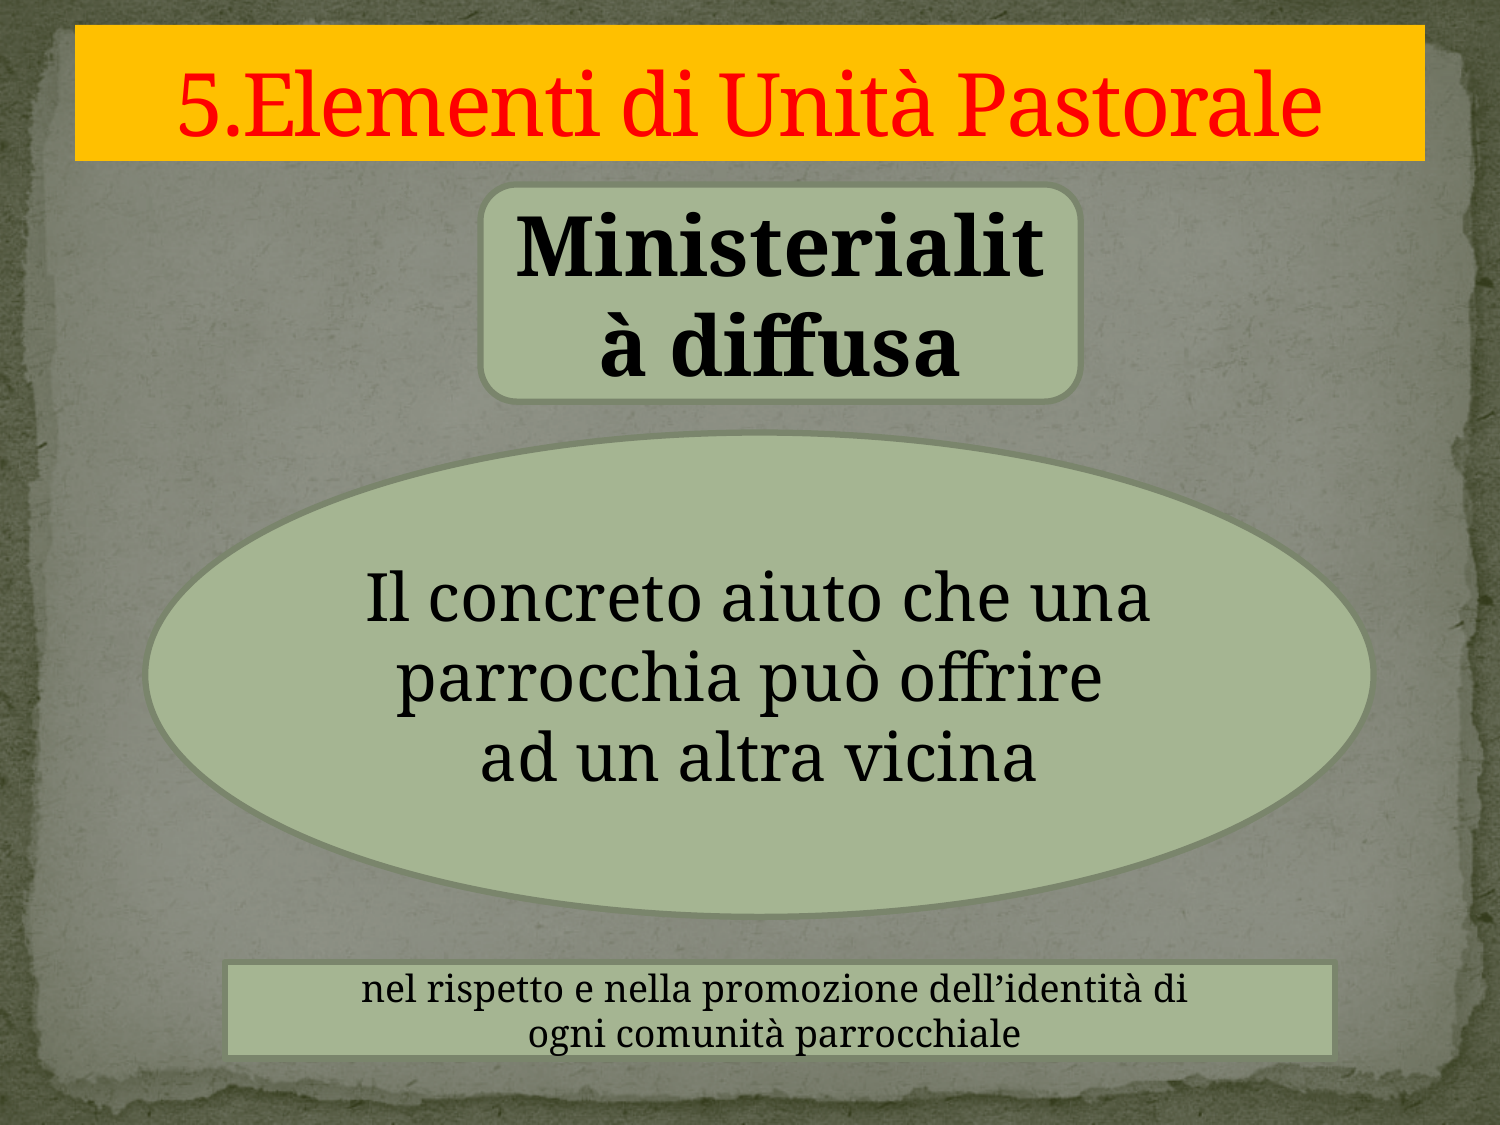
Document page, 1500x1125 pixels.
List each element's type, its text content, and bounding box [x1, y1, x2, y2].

title 5.Elementi di Unità Pastorale [74, 24, 1425, 161]
text_box Ministerialità diffusa [477, 181, 1084, 405]
text_box Il concreto aiuto che una parrocchia può offrire ad un altra vicina [142, 429, 1377, 921]
text_box nel rispetto e nella promozione dell’identità di ogni comunità parrocchiale [222, 959, 1338, 1062]
